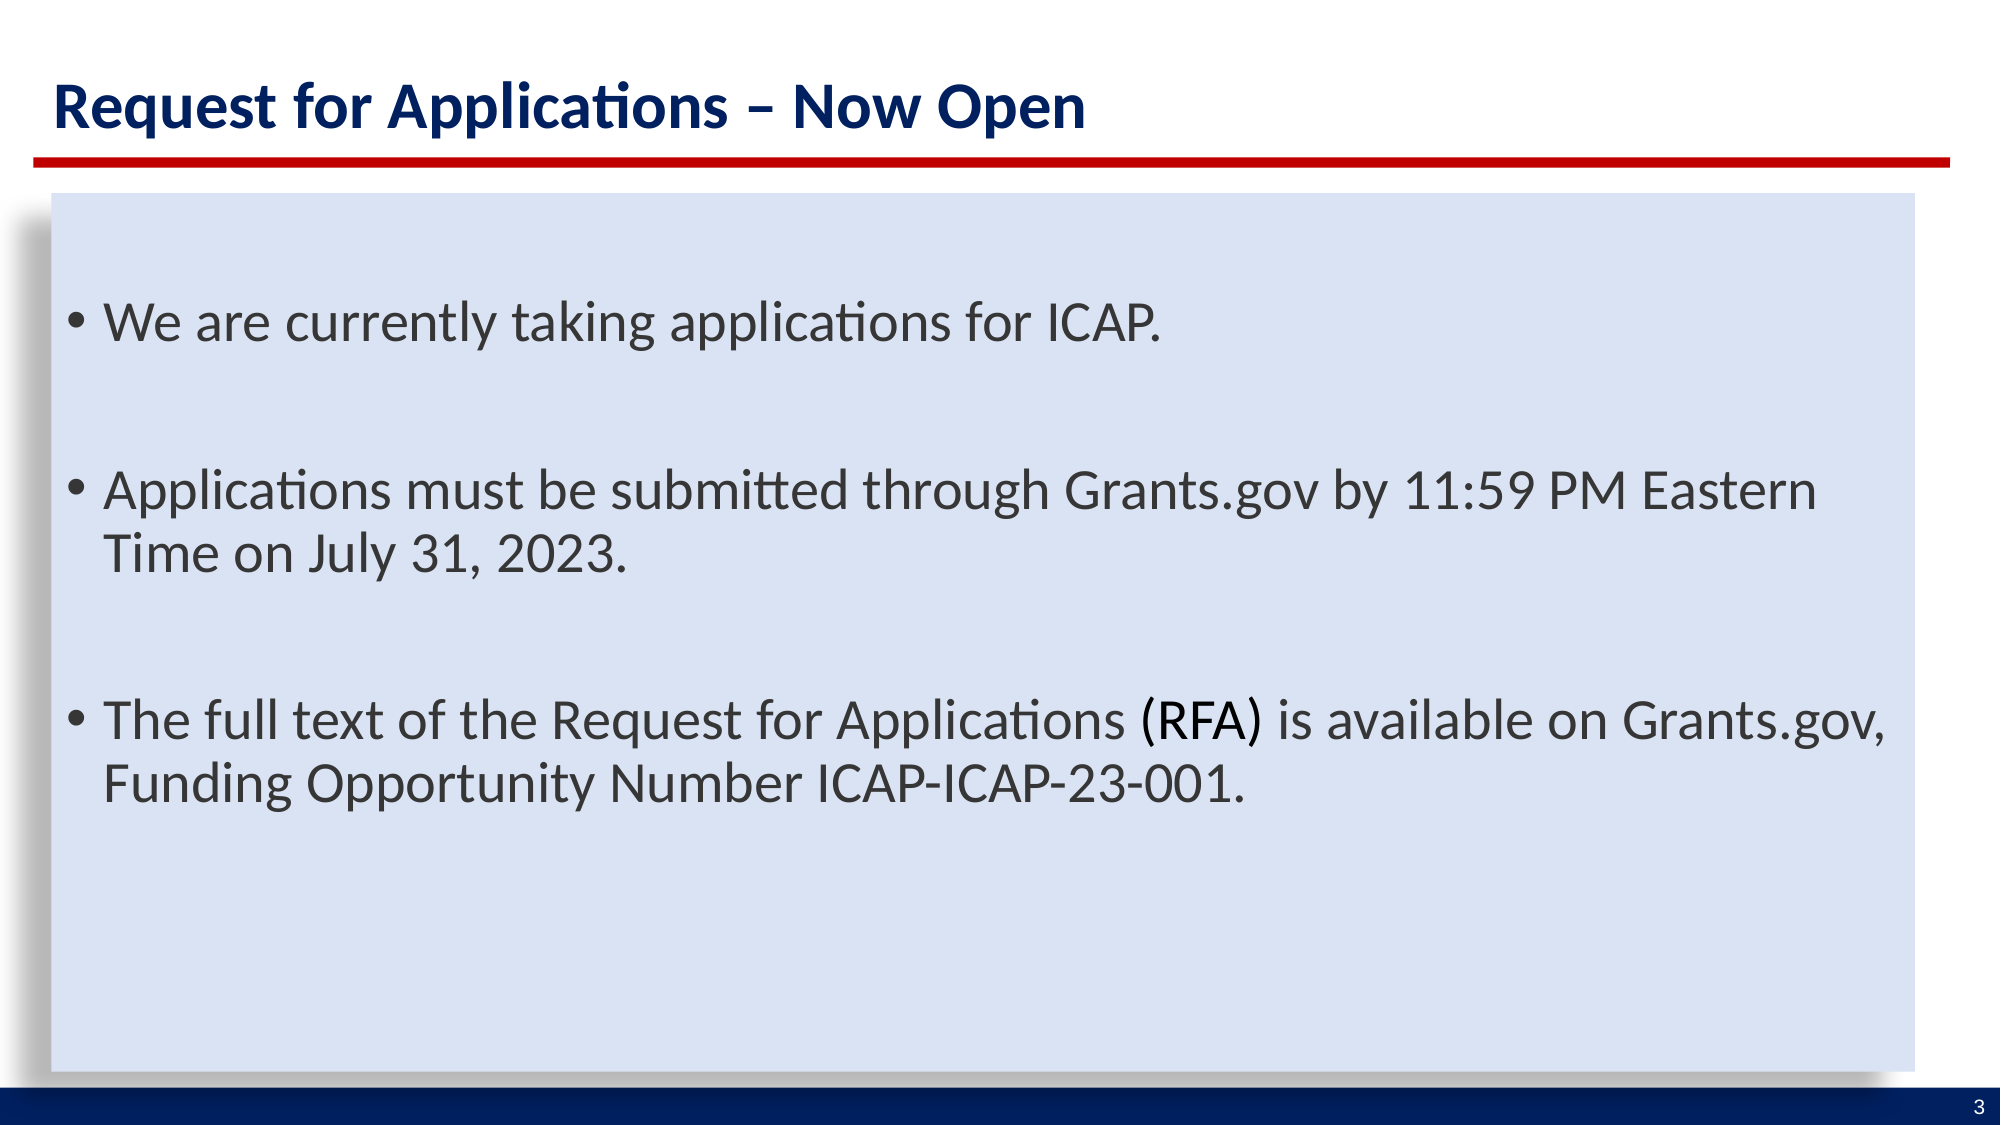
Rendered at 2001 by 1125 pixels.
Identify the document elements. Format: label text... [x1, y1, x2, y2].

text_box We are currently taking applications for ICAP. Applications must be submitted through Grants.gov by 11:59 PM Eastern Time on July 31, 2023. The full text of the Request for Applications (RFA) is available on Grants.gov, Funding Opportunity Number ICAP-ICAP-23-001. [50, 192, 1916, 1073]
title Request for Applications – Now Open [38, 0, 1962, 150]
text_box 3 [1939, 1087, 2000, 1125]
